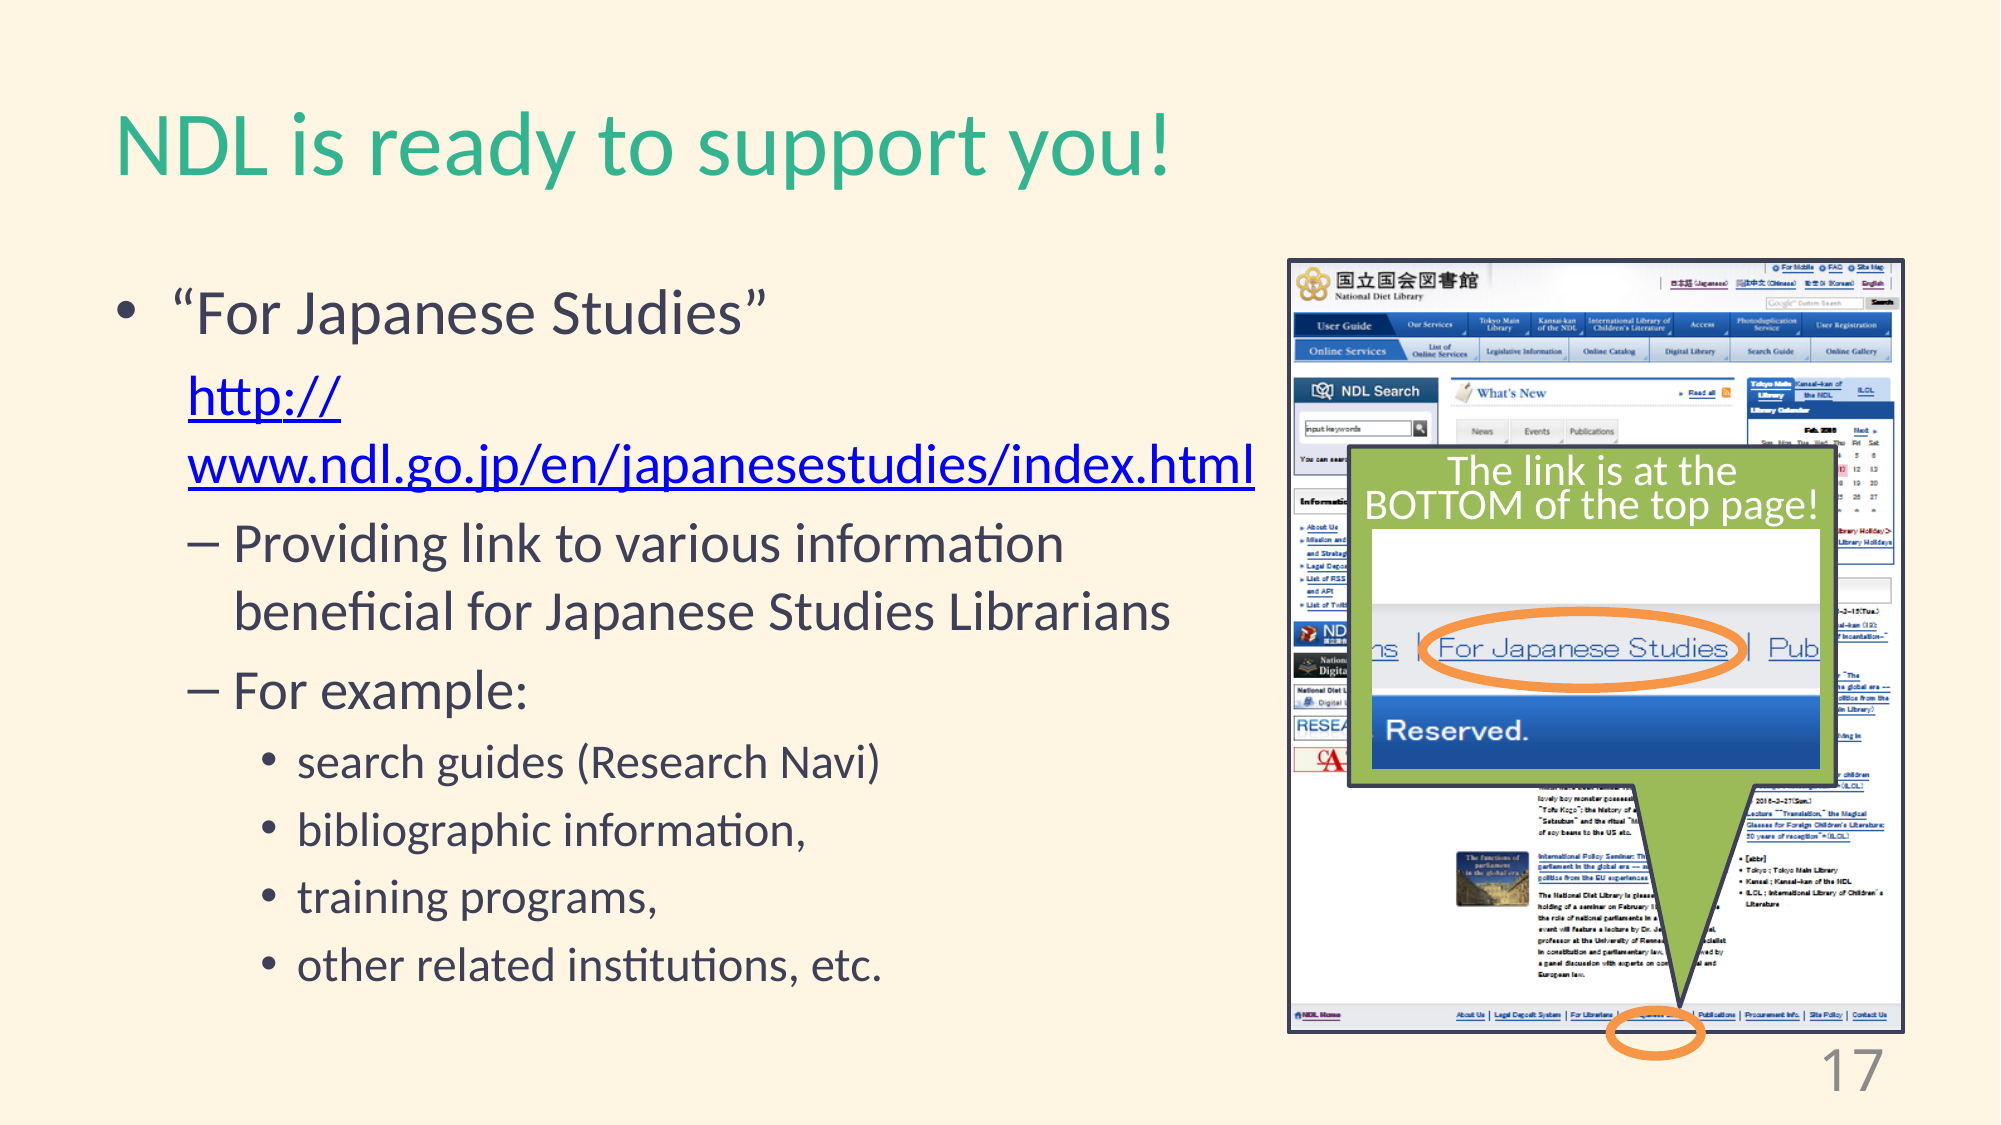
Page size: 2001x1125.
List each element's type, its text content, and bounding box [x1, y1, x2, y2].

list “For Japanese Studies” http://www.ndl.go.jp/en/japanesestudies/index.html Providing link to various information beneficial for Japanese Studies Librarians For example: search guides (Research Navi) bibliographic information, training programs, other related institutions, etc. [99, 262, 1287, 1005]
slide_number 17 [1433, 1042, 1900, 1103]
title NDL is ready to support you! [99, 45, 1900, 233]
picture [1290, 262, 1902, 1031]
